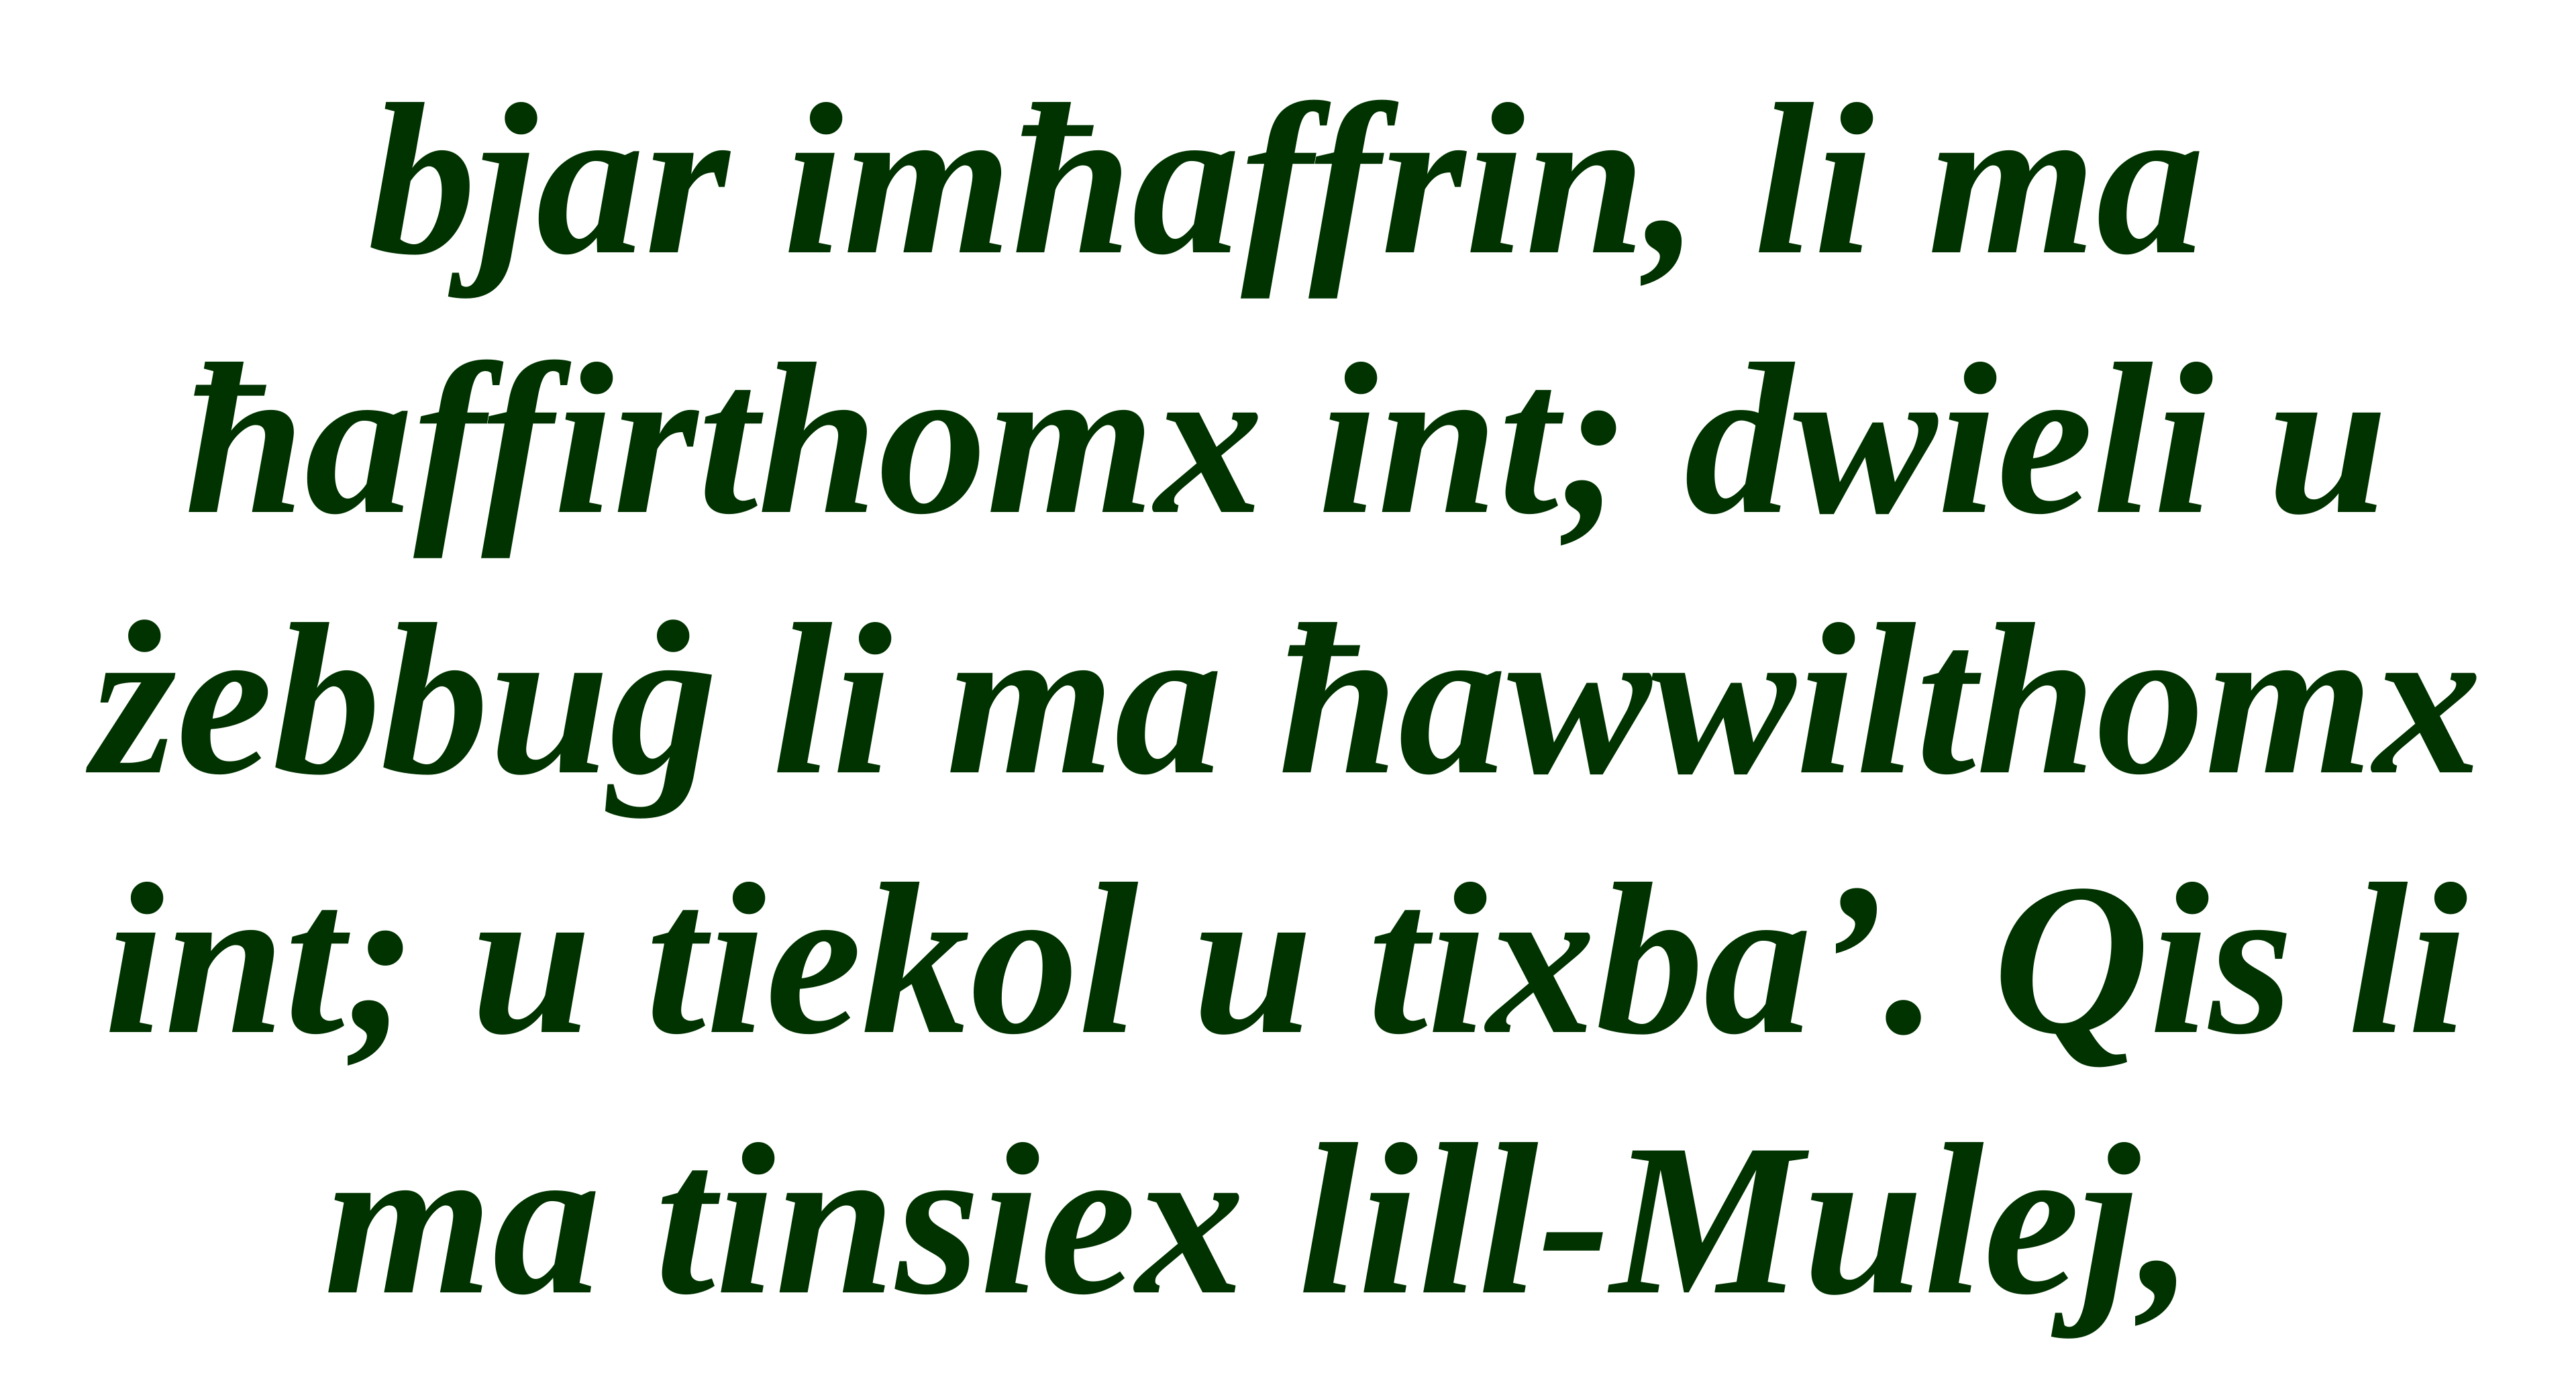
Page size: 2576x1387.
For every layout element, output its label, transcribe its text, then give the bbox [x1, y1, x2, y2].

text_box bjar imħaffrin, li ma ħaffirthomx int; dwieli u żebbuġ li ma ħawwilthomx int; u tiekol u tixba’. Qis li ma tinsiex lill-Mulej, [61, 31, 2515, 1341]
